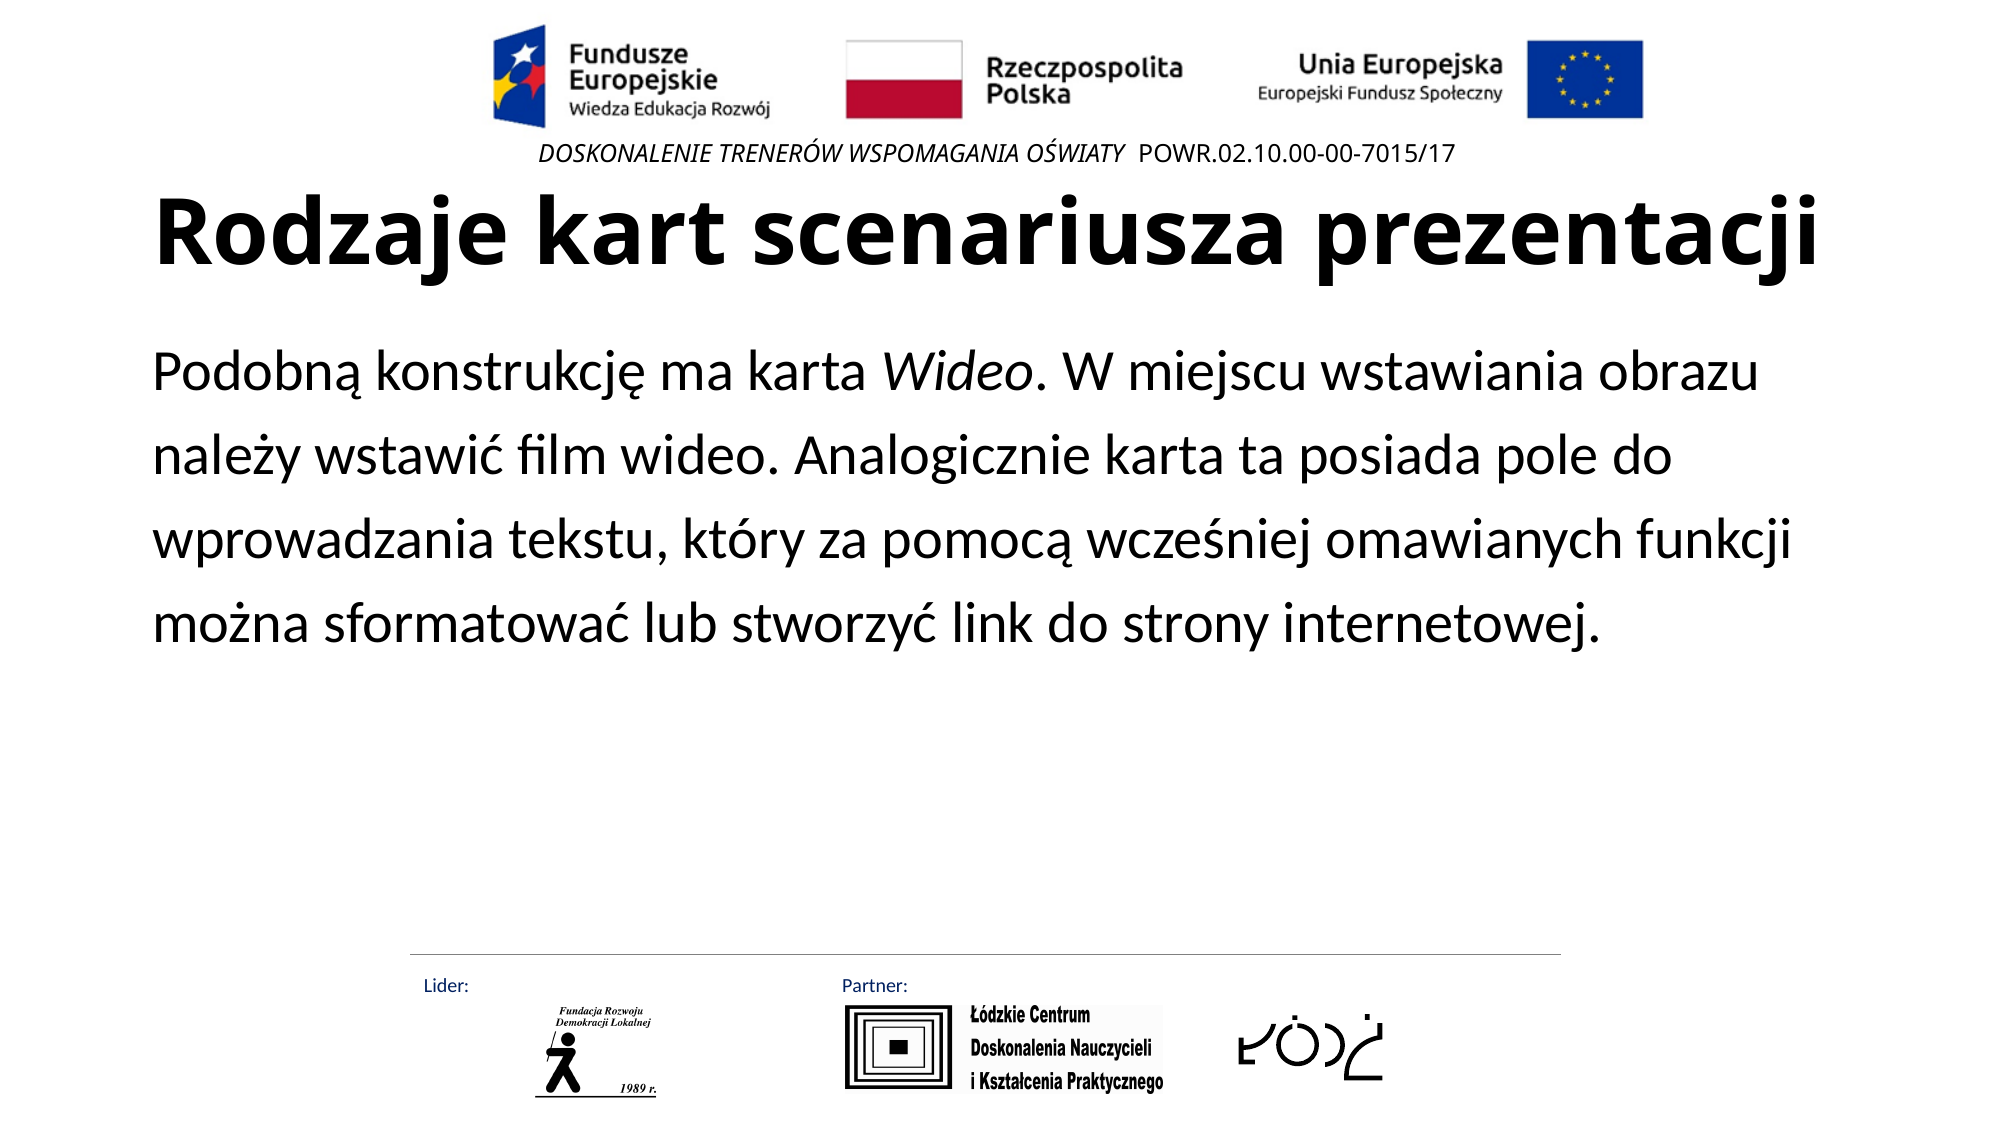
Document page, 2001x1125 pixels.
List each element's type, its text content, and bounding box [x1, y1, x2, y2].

picture [1157, 146, 1169, 154]
picture [603, 146, 614, 154]
picture [1291, 146, 1299, 154]
picture [1029, 146, 1040, 154]
picture [1200, 146, 1206, 153]
picture [793, 146, 800, 153]
picture [1378, 146, 1386, 154]
picture [1327, 146, 1335, 154]
list Podobną konstrukcję ma karta Wideo. W miejscu wstawiania obrazu należy wstawić film wideo. Analogicznie karta ta posiada pole do wprowadzania tekstu, który za pomocą wcześniej omawianych funkcji można sformatować lub stworzyć link do strony internetowej. [137, 310, 1863, 953]
picture [1106, 145, 1116, 154]
picture [1270, 146, 1278, 154]
picture [543, 146, 552, 154]
footer [662, 1042, 1338, 1103]
title Rodzaje kart scenariusza prezentacji [137, 159, 1863, 310]
picture [1342, 146, 1350, 154]
picture [900, 146, 911, 154]
picture [558, 146, 569, 154]
picture [1220, 146, 1228, 154]
picture [887, 146, 894, 153]
picture [1143, 146, 1150, 153]
picture [468, 0, 1669, 154]
picture [806, 146, 817, 154]
picture [1305, 146, 1313, 154]
picture [735, 146, 742, 153]
